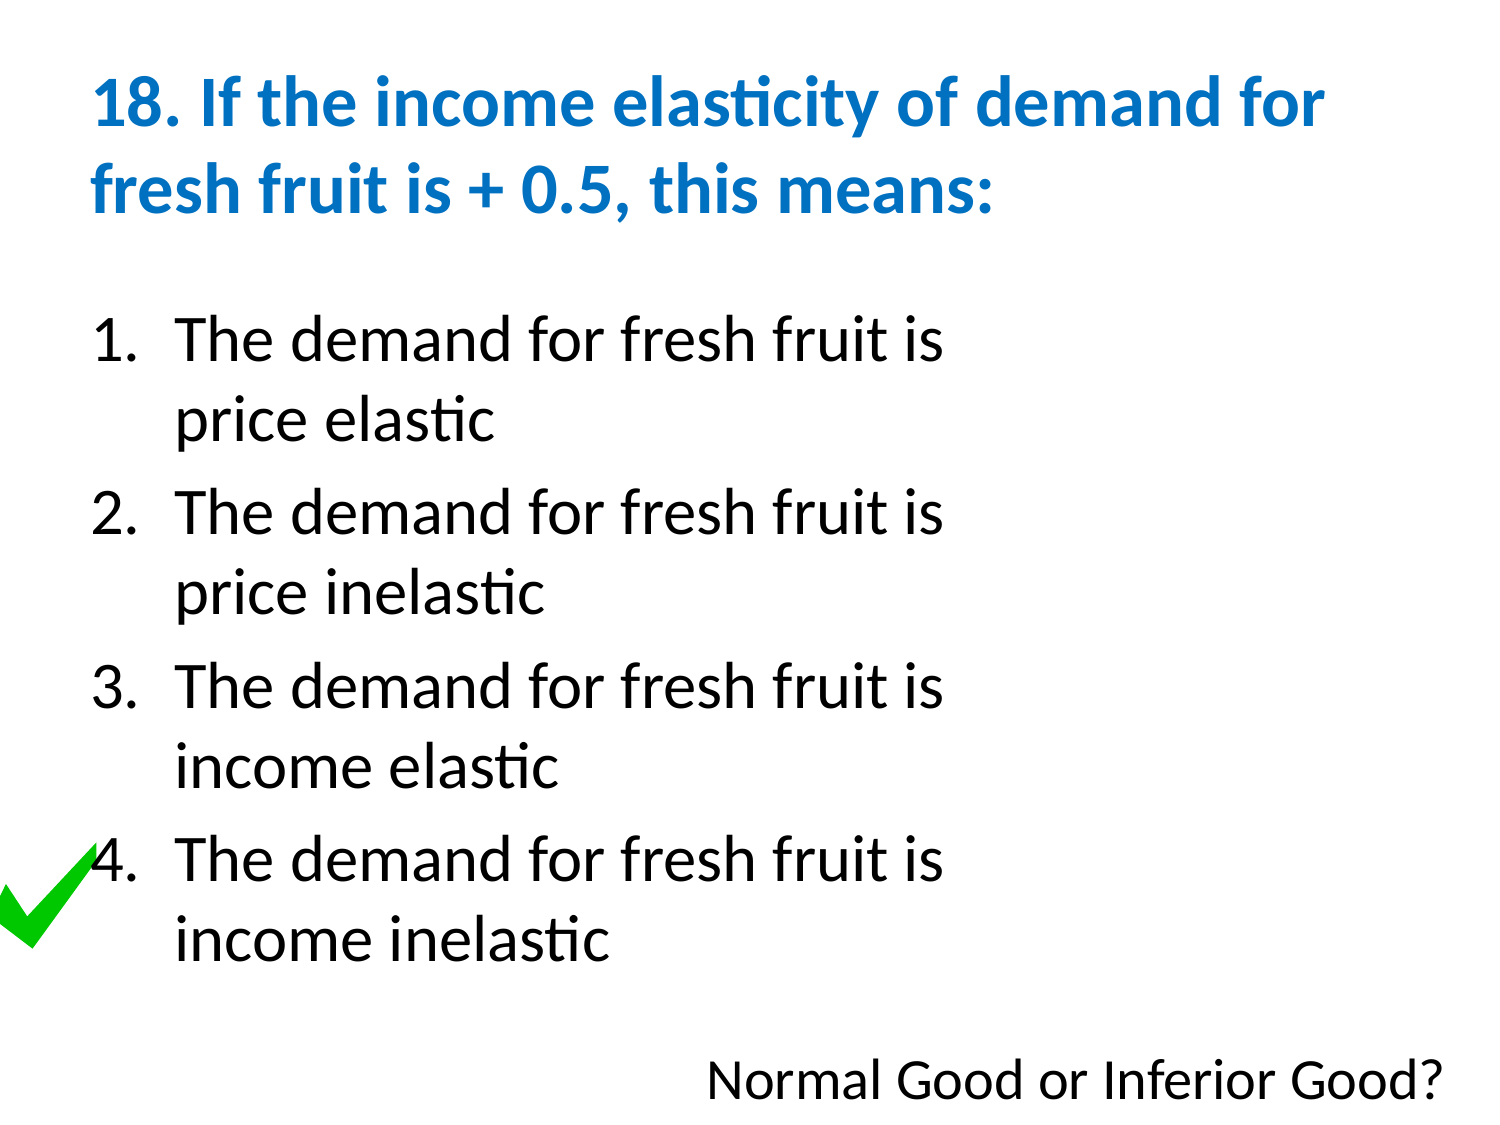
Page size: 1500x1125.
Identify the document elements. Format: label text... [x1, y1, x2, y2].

title 18. If the income elasticity of demand for fresh fruit is + 0.5, this means: [75, 45, 1450, 238]
list The demand for fresh fruit is price elastic The demand for fresh fruit is price inelastic The demand for fresh fruit is income elastic The demand for fresh fruit is income inelastic [75, 287, 1025, 1088]
text_box Normal Good or Inferior Good? [691, 1033, 1461, 1119]
text_box [0, 862, 75, 951]
